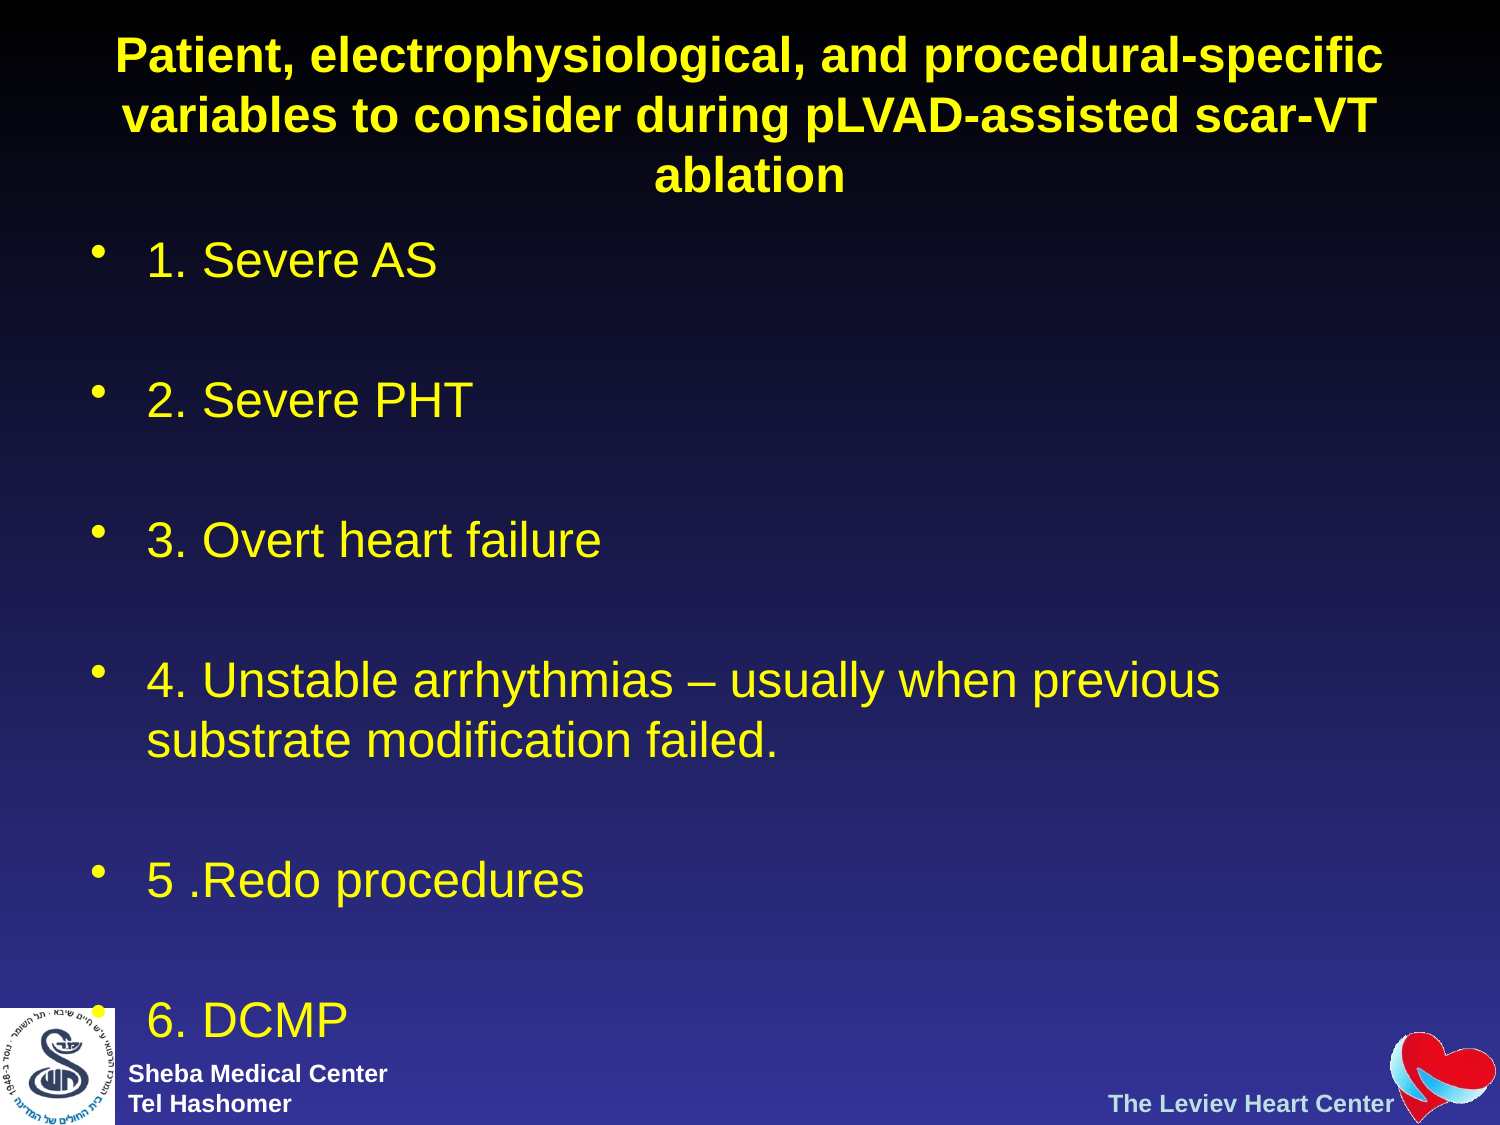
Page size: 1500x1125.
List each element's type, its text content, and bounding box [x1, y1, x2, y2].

title Patient, electrophysiological, and procedural-speciﬁc variables to consider during pLVAD-assisted scar-VT ablation [75, 19, 1425, 207]
picture [1387, 1025, 1500, 1125]
picture [0, 1008, 115, 1125]
list 1. Severe AS 2. Severe PHT 3. Overt heart failure 4. Unstable arrhythmias – usually when previous substrate modification failed. 5 .Redo procedures 6. DCMP [75, 219, 1425, 777]
